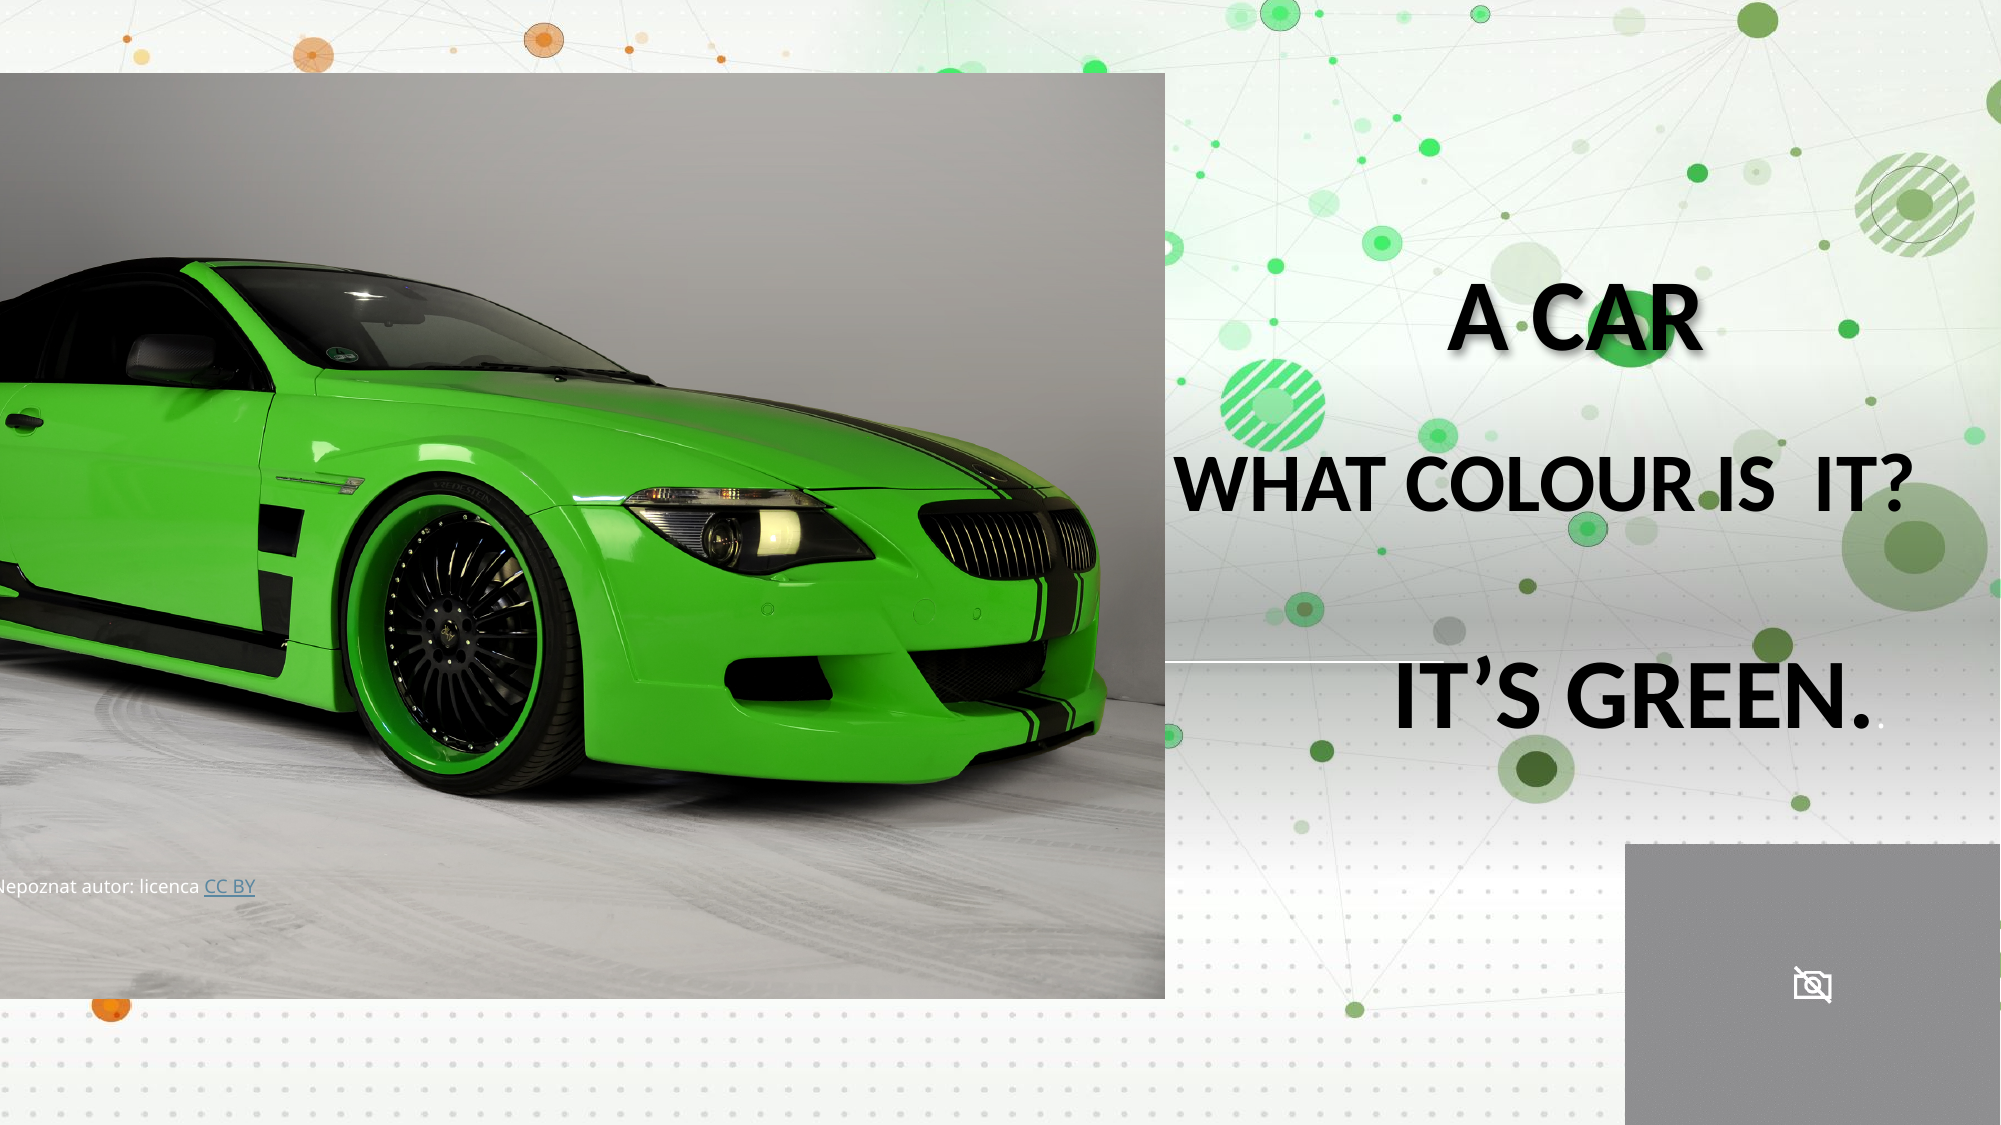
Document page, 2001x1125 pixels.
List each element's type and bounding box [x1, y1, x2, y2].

text_box [1624, 843, 2000, 1125]
picture [0, 0, 2001, 1125]
